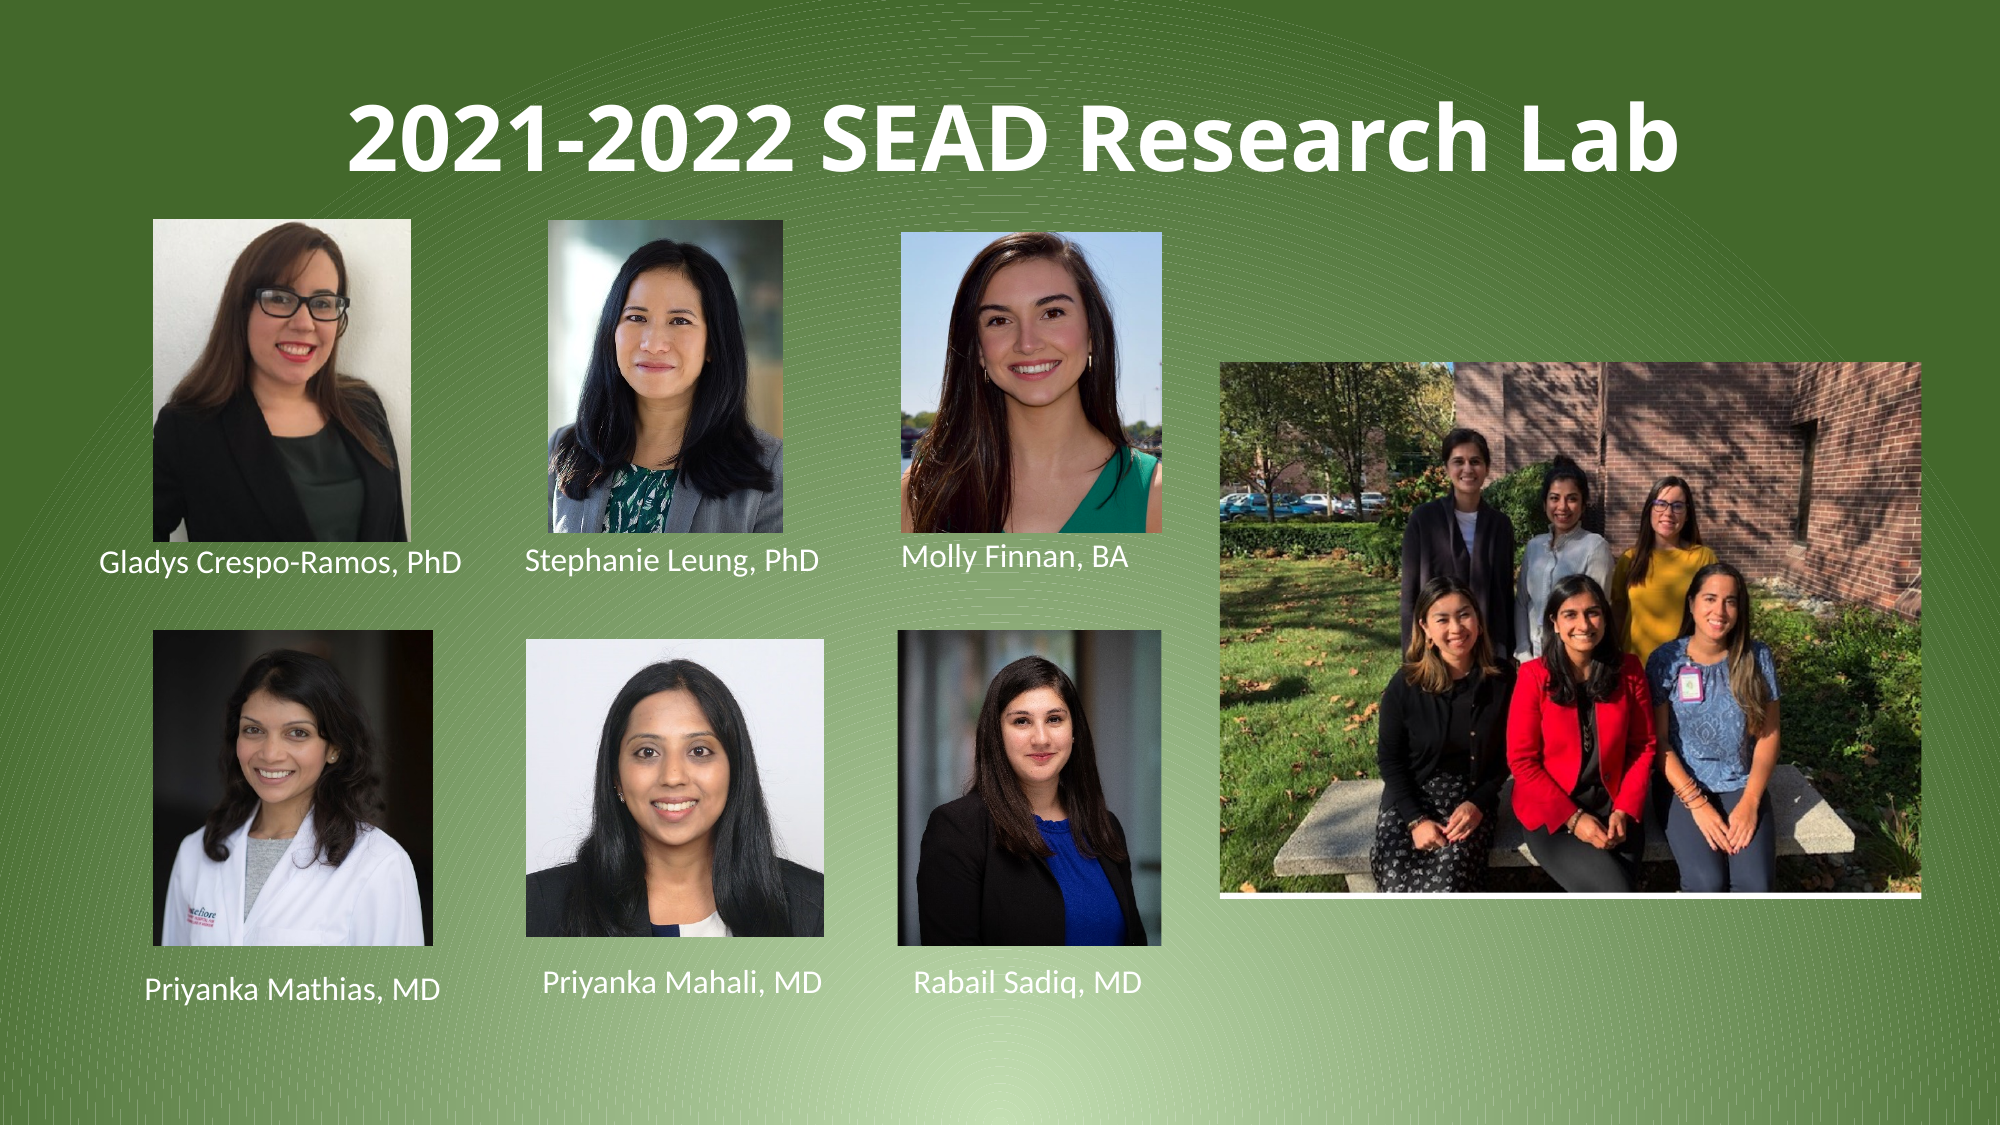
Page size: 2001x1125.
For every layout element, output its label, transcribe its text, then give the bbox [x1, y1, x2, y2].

picture [897, 630, 1162, 946]
picture [153, 219, 411, 542]
text_box Rabail Sadiq, MD [898, 952, 1158, 1008]
picture [1219, 279, 1922, 982]
text_box Stephanie Leung, PhD [505, 530, 840, 586]
picture [548, 220, 783, 533]
picture [526, 639, 825, 937]
text_box Priyanka Mathias, MD [129, 960, 456, 1015]
text_box Molly Finnan, BA [886, 526, 1145, 582]
text_box Priyanka Mahali, MD [527, 952, 838, 1008]
text_box Gladys Crespo-Ramos, PhD [84, 532, 478, 588]
picture [153, 630, 433, 946]
picture [901, 232, 1162, 533]
title 2021-2022 SEAD Research Lab [152, 32, 1878, 251]
